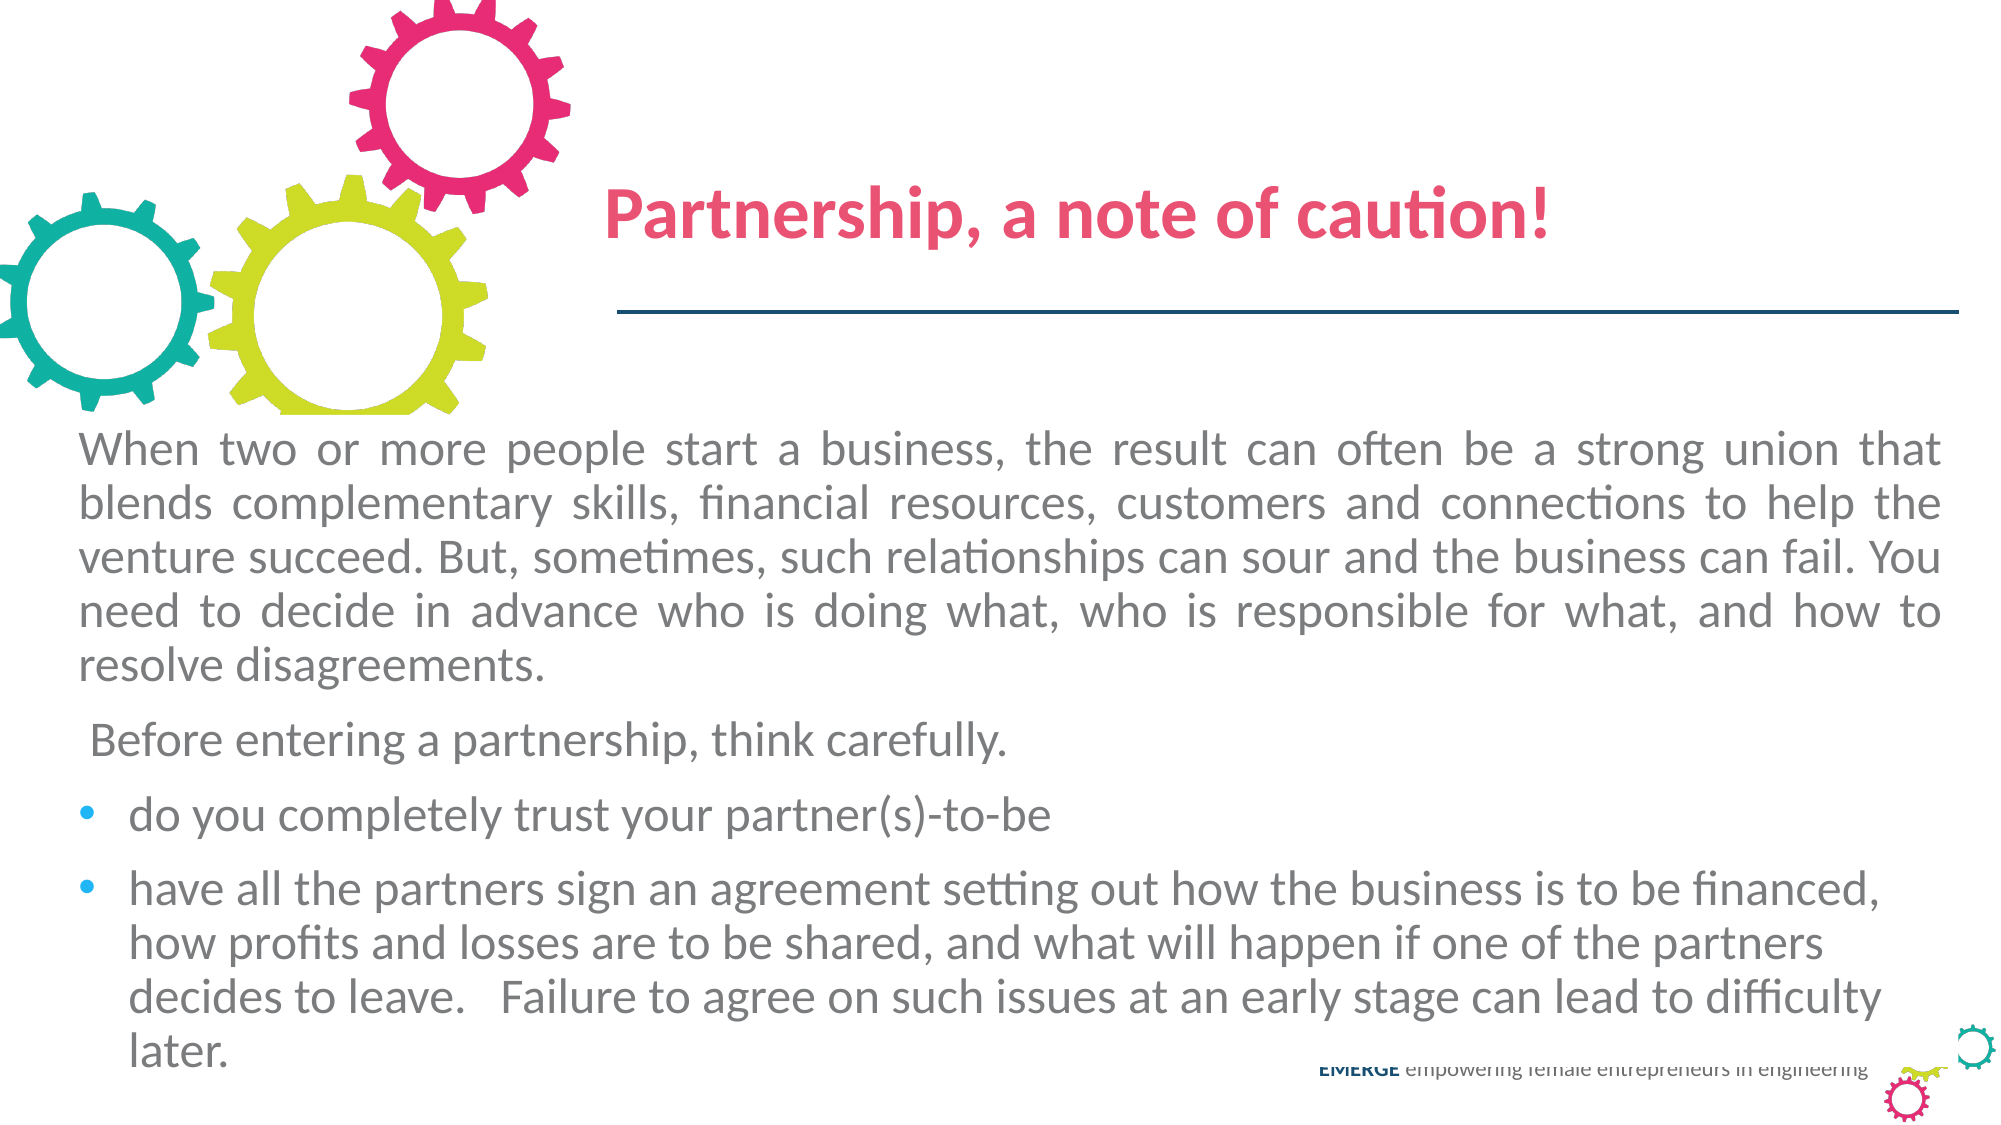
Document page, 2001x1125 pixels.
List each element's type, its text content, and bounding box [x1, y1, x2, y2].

picture [1865, 1015, 2001, 1125]
picture [0, 0, 666, 414]
text_box Partnership, a note of caution! [589, 165, 1849, 353]
list When two or more people start a business, the result can often be a strong union that blends complementary skills, financial resources, customers and connections to help the venture succeed. But, sometimes, such relationships can sour and the business can fail. You need to decide in advance who is doing what, who is responsible for what, and how to resolve disagreements. Before entering a partnership, think carefully. do you completely trust your partner(s)-to-be have all the partners sign an agreement setting out how the business is to be financed, how profits and losses are to be shared, and what will happen if one of the partners decides to leave. Failure to agree on such issues at an early stage can lead to difficulty later. [63, 414, 1959, 1067]
